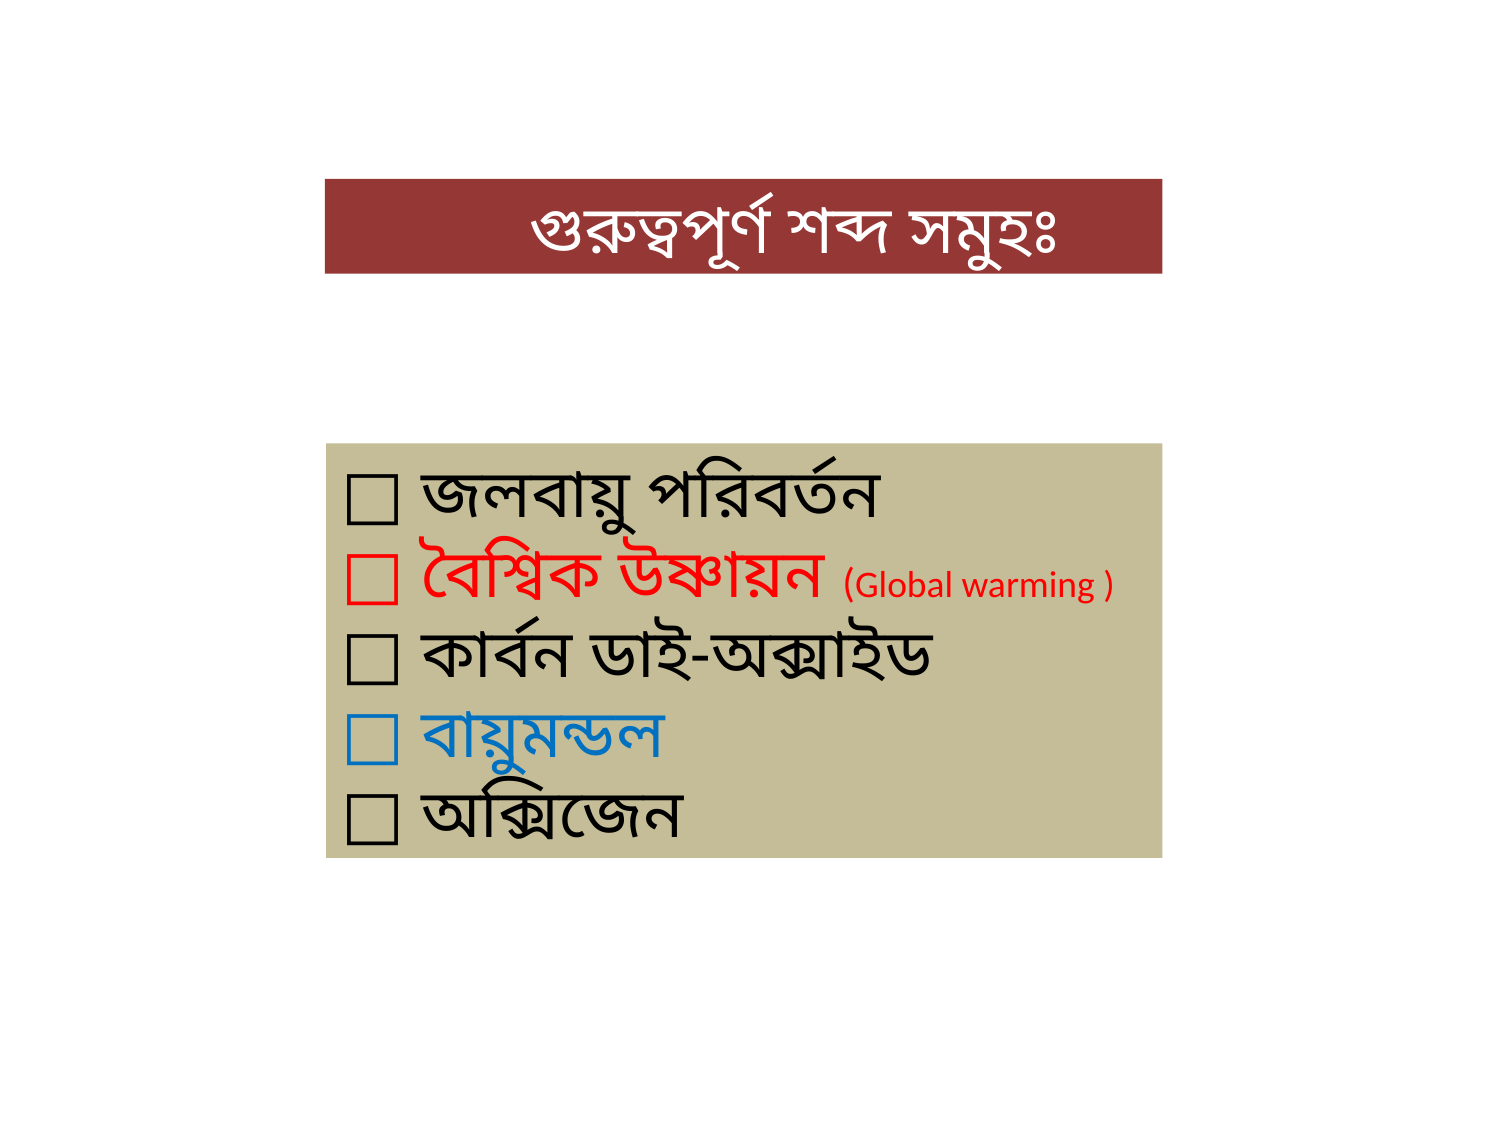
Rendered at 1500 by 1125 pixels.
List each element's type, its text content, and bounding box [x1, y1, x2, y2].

text_box □ জলবায়ু পরিবর্তন □ বৈশ্বিক উষ্ণায়ন (Global warming ) □ কার্বন ডাই-অক্সাইড □ বায়ুমন্ডল □ অক্সিজেন [326, 443, 1163, 858]
text_box গুরুত্বপূর্ণ শব্দ সমুহঃ [324, 178, 1163, 274]
